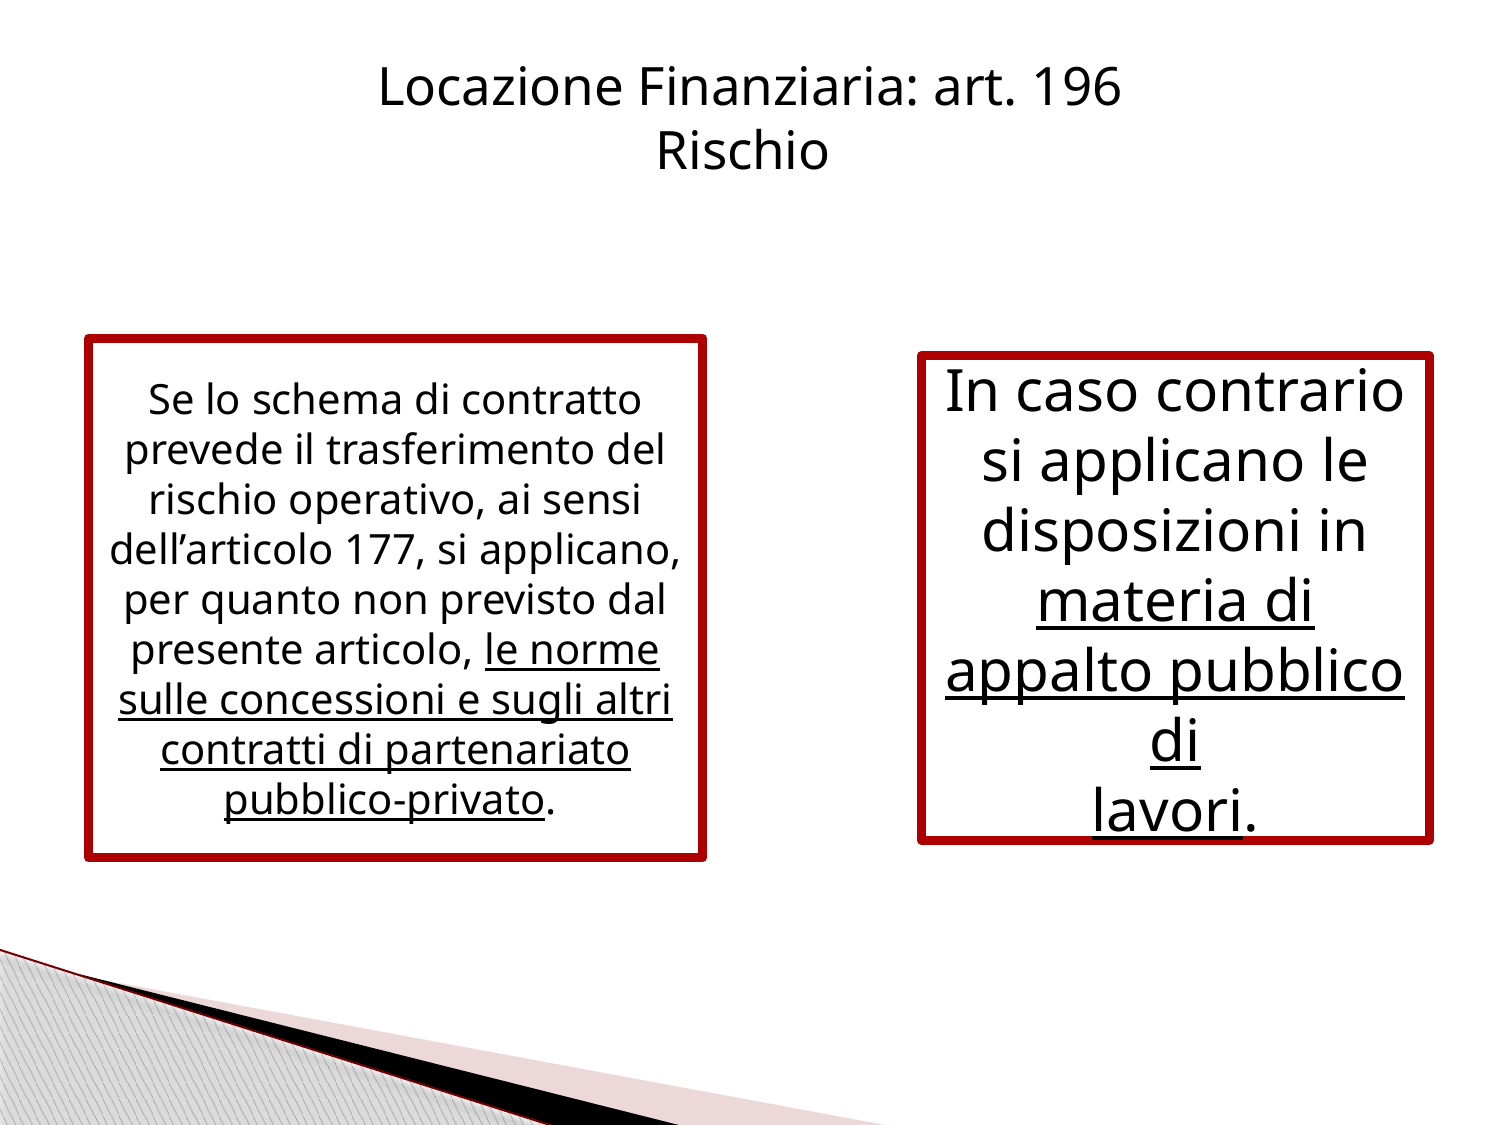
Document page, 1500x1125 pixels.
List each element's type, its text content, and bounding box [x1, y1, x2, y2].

text_box Se lo schema di contratto prevede il trasferimento del rischio operativo, ai sensi dell’articolo 177, si applicano, per quanto non previsto dal presente articolo, le norme sulle concessioni e sugli altri contratti di partenariato pubblico-privato. [84, 334, 707, 862]
text_box In caso contrario si applicano le disposizioni in materia di appalto pubblico di lavori. [917, 351, 1434, 845]
title Locazione Finanziaria: art. 196 Rischio [75, 45, 1425, 233]
